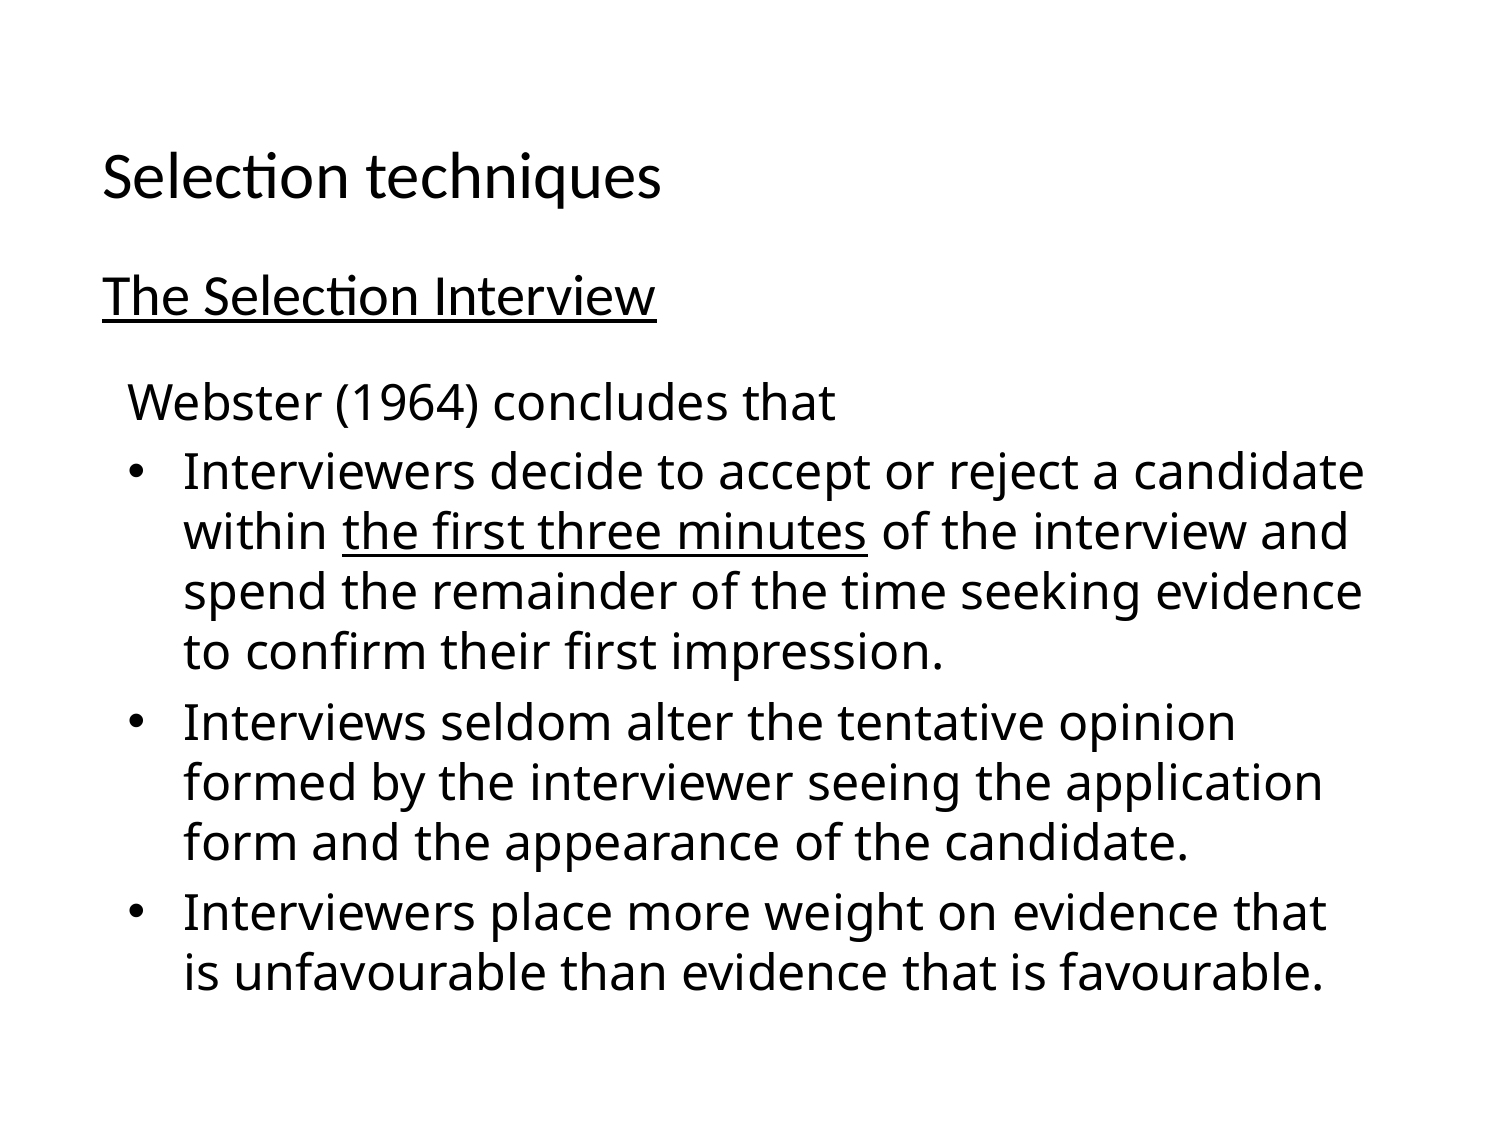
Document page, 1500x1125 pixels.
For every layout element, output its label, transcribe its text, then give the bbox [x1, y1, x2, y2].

list Webster (1964) concludes that Interviewers decide to accept or reject a candidate within the first three minutes of the interview and spend the remainder of the time seeking evidence to confirm their first impression. Interviews seldom alter the tentative opinion formed by the interviewer seeing the application form and the appearance of the candidate. Interviewers place more weight on evidence that is unfavourable than evidence that is favourable. [112, 362, 1388, 1063]
text_box The Selection Interview [87, 249, 1413, 335]
text_box Selection techniques [87, 124, 1250, 220]
